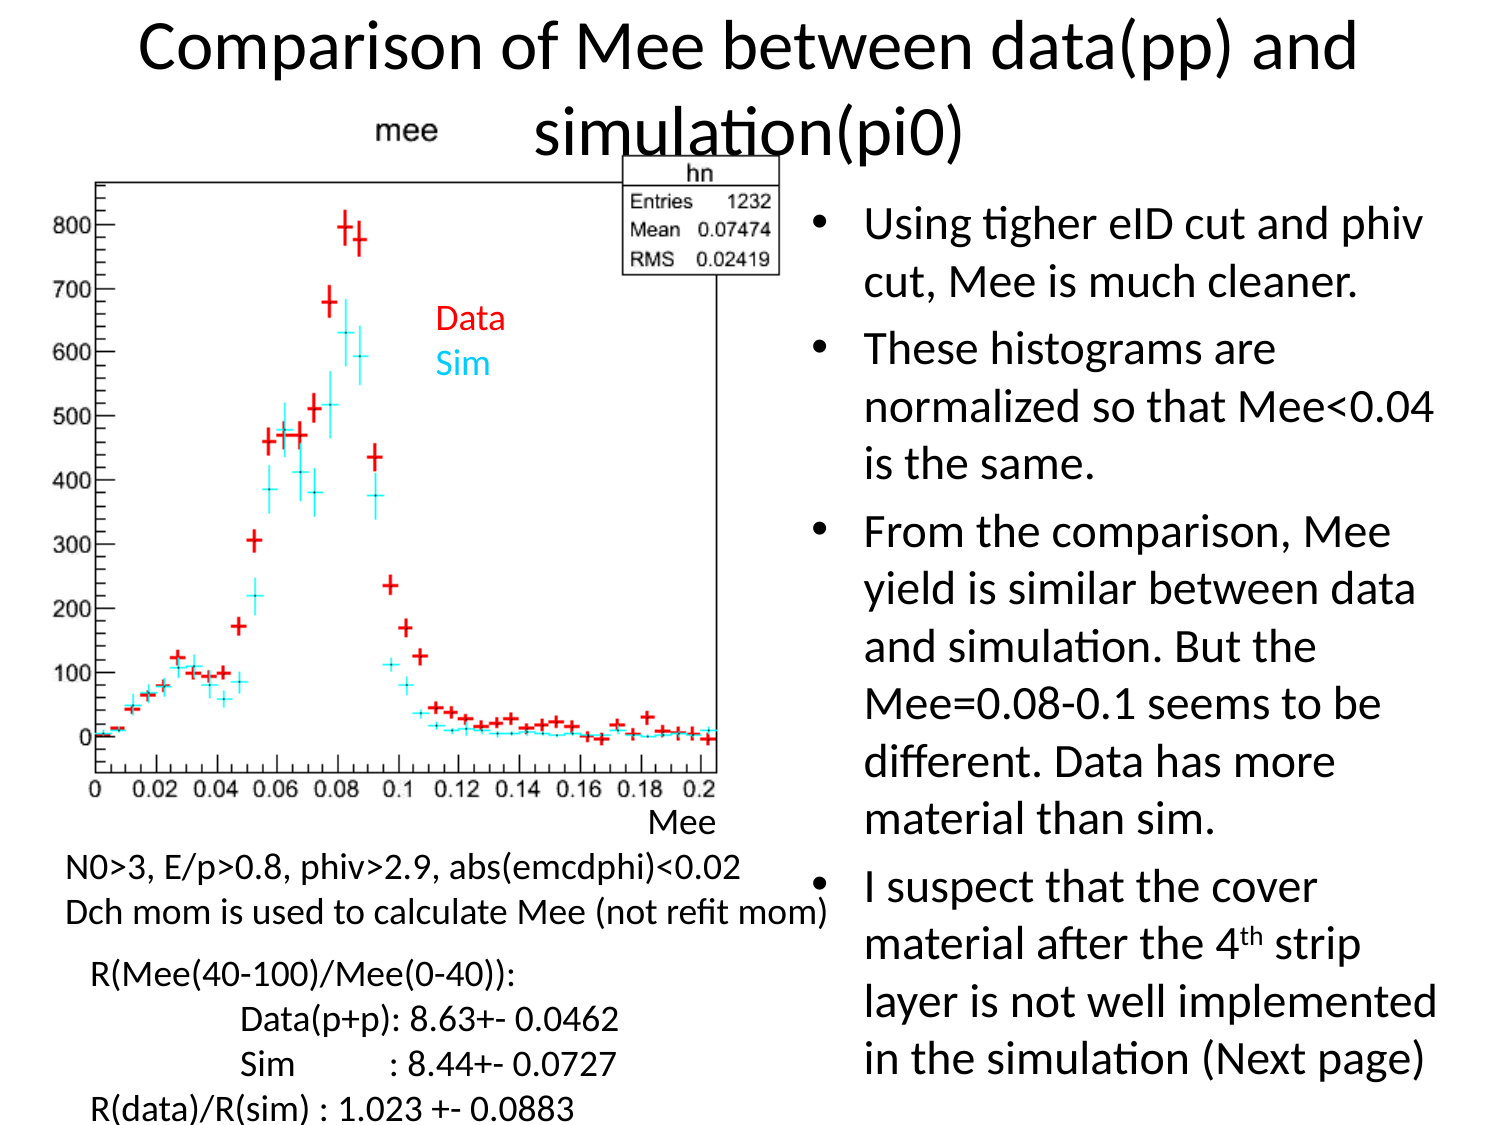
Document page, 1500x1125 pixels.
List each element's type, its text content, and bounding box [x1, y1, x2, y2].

list Using tigher eID cut and phiv cut, Mee is much cleaner. These histograms are normalized so that Mee<0.04 is the same. From the comparison, Mee yield is similar between data and simulation. But the Mee=0.08-0.1 seems to be different. Data has more material than sim. I suspect that the cover material after the 4th strip layer is not well implemented in the simulation (Next page) [796, 184, 1483, 1094]
text_box N0>3, E/p>0.8, phiv>2.9, abs(emcdphi)<0.02 Dch mom is used to calculate Mee (not refit mom) [50, 834, 845, 940]
text_box R(Mee(40-100)/Mee(0-40)): Data(p+p): 8.63+- 0.0462 Sim : 8.44+- 0.0727 R(data)/R(sim) : 1.023 +- 0.0883 [75, 941, 635, 1125]
picture [44, 113, 788, 827]
title Comparison of Mee between data(pp) and simulation(pi0) [0, 7, 1500, 161]
